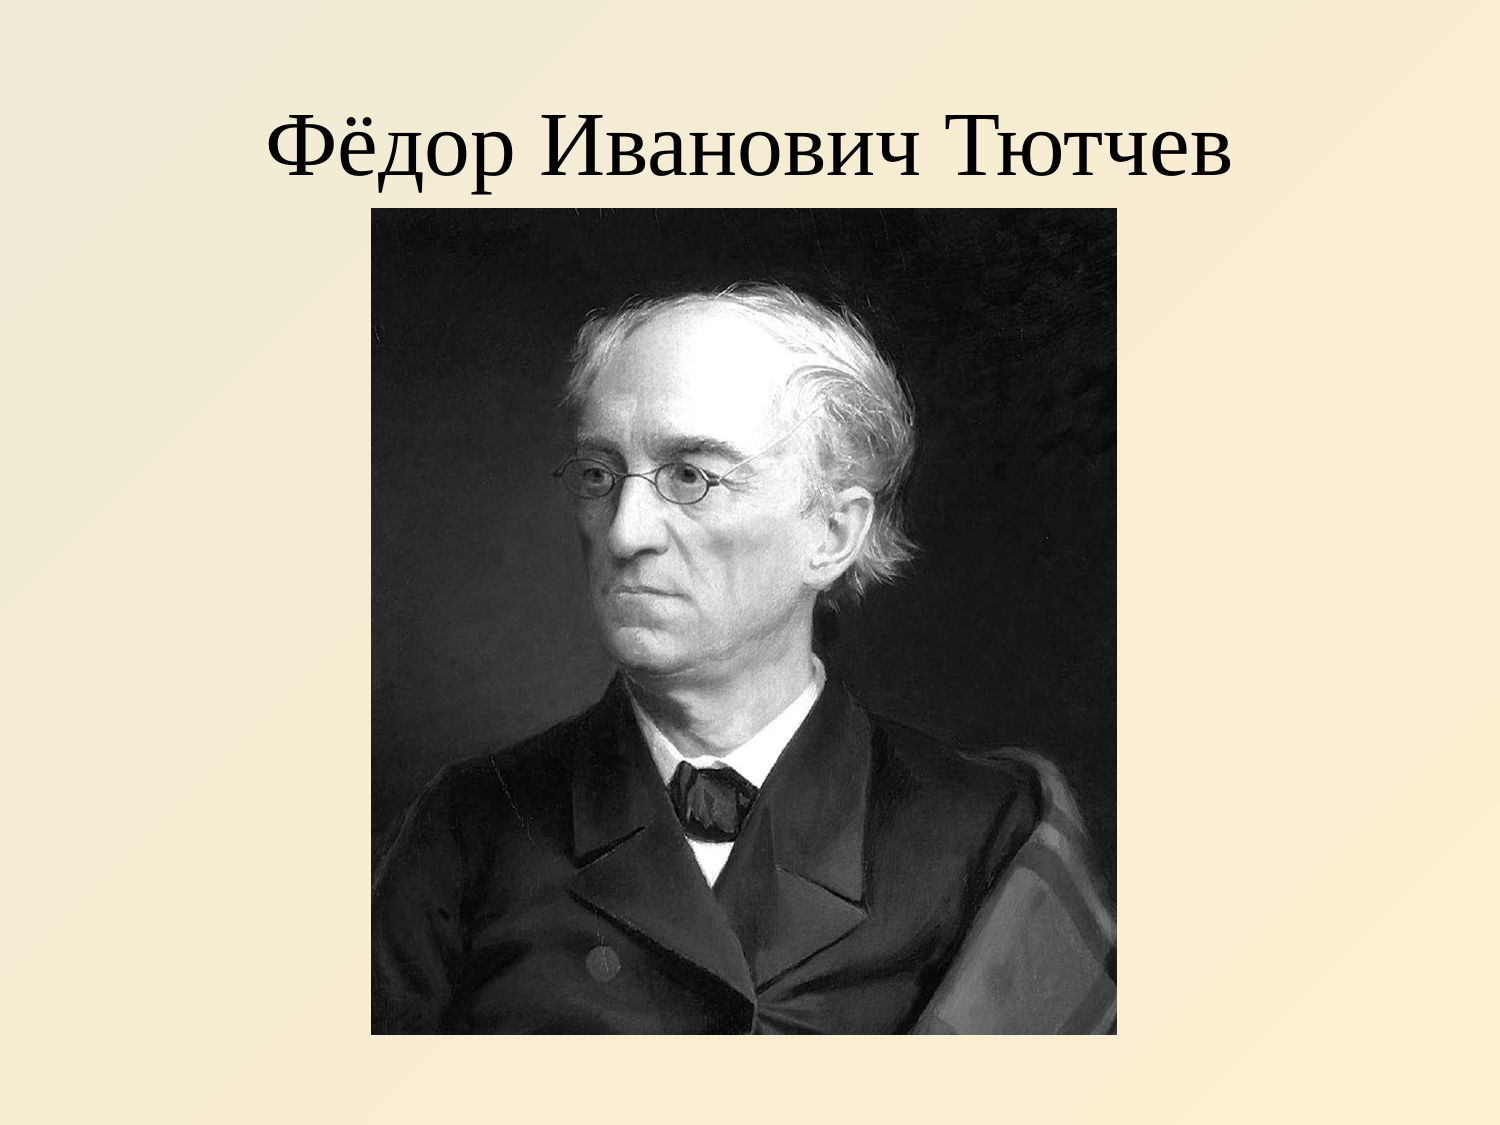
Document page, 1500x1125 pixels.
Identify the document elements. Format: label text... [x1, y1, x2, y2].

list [371, 207, 1117, 1036]
title Фёдор Иванович Тютчев [74, 44, 1426, 233]
